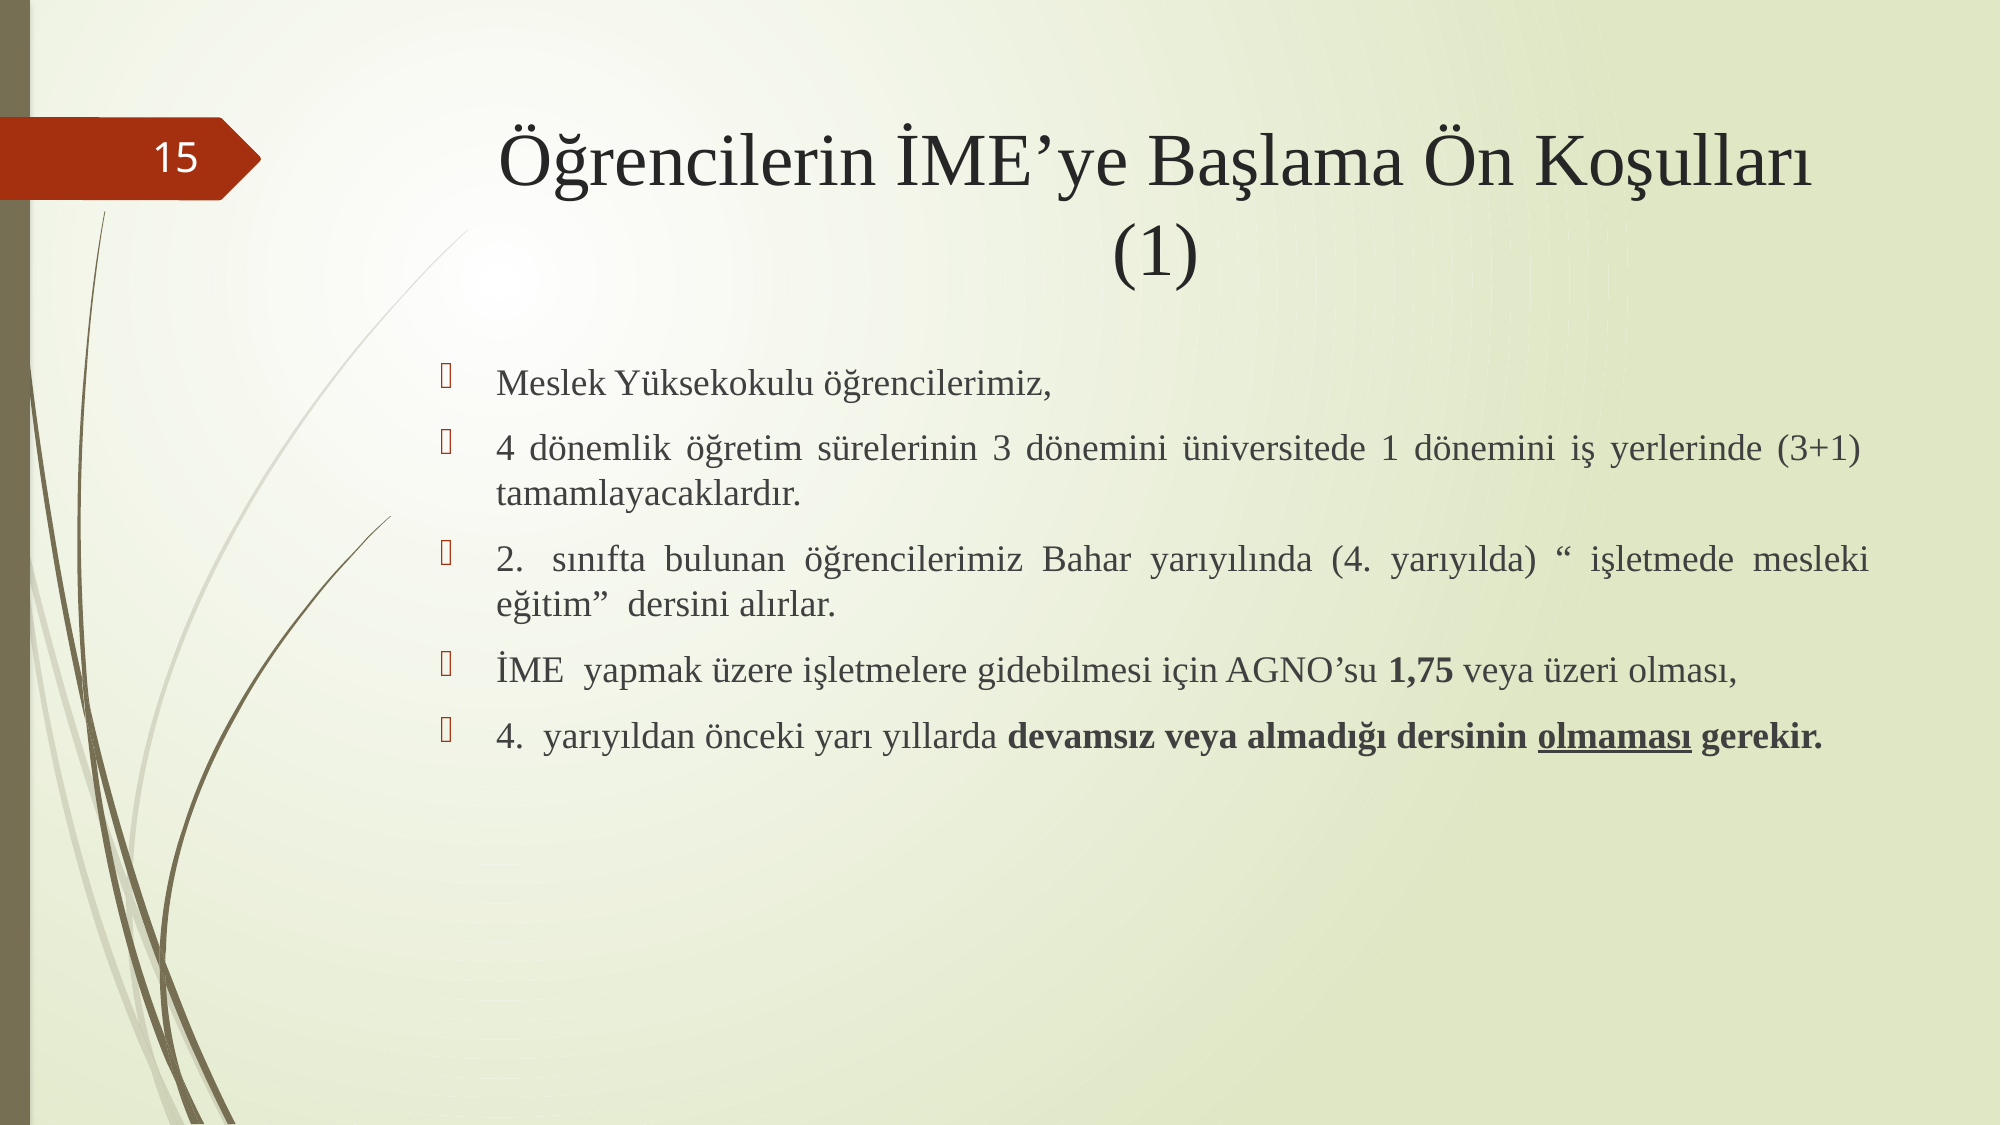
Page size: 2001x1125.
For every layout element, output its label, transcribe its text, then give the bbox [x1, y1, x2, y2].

list Meslek Yüksekokulu öğrencilerimiz, 4 dönemlik öğretim sürelerinin 3 dönemini üniversitede 1 dönemini iş yerlerinde (3+1) tamamlayacaklardır. 2. sınıfta bulunan öğrencilerimiz Bahar yarıyılında (4. yarıyılda) “ işletmede mesleki eğitim” dersini alırlar. İME yapmak üzere işletmelere gidebilmesi için AGNO’su 1,75 veya üzeri olması, 4. yarıyıldan önceki yarı yıllarda devamsız veya almadığı dersinin olmaması gerekir. [424, 350, 1888, 970]
slide_number 15 [87, 129, 216, 190]
title Öğrencilerin İME’ye Başlama Ön Koşulları (1) [425, 102, 1888, 313]
